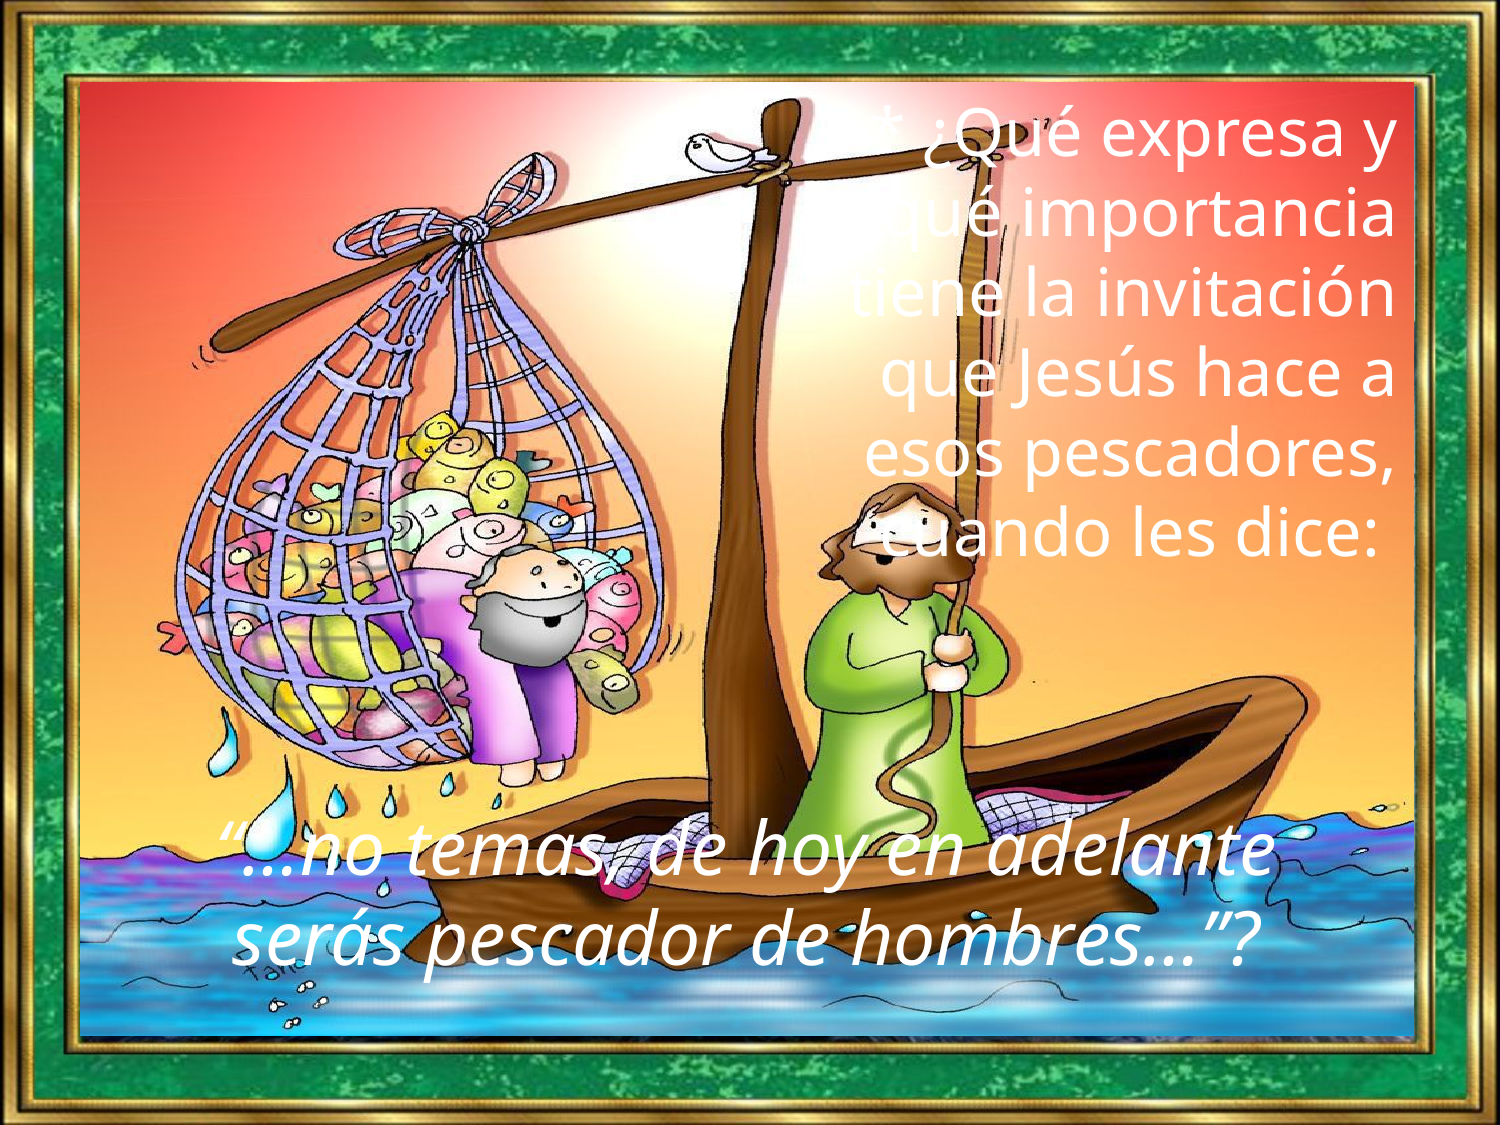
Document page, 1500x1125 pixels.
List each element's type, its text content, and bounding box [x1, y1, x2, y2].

text_box “…no temas, de hoy en adelante serás pescador de hombres…”? [149, 1043, 1345, 1102]
picture [0, 0, 1500, 1125]
